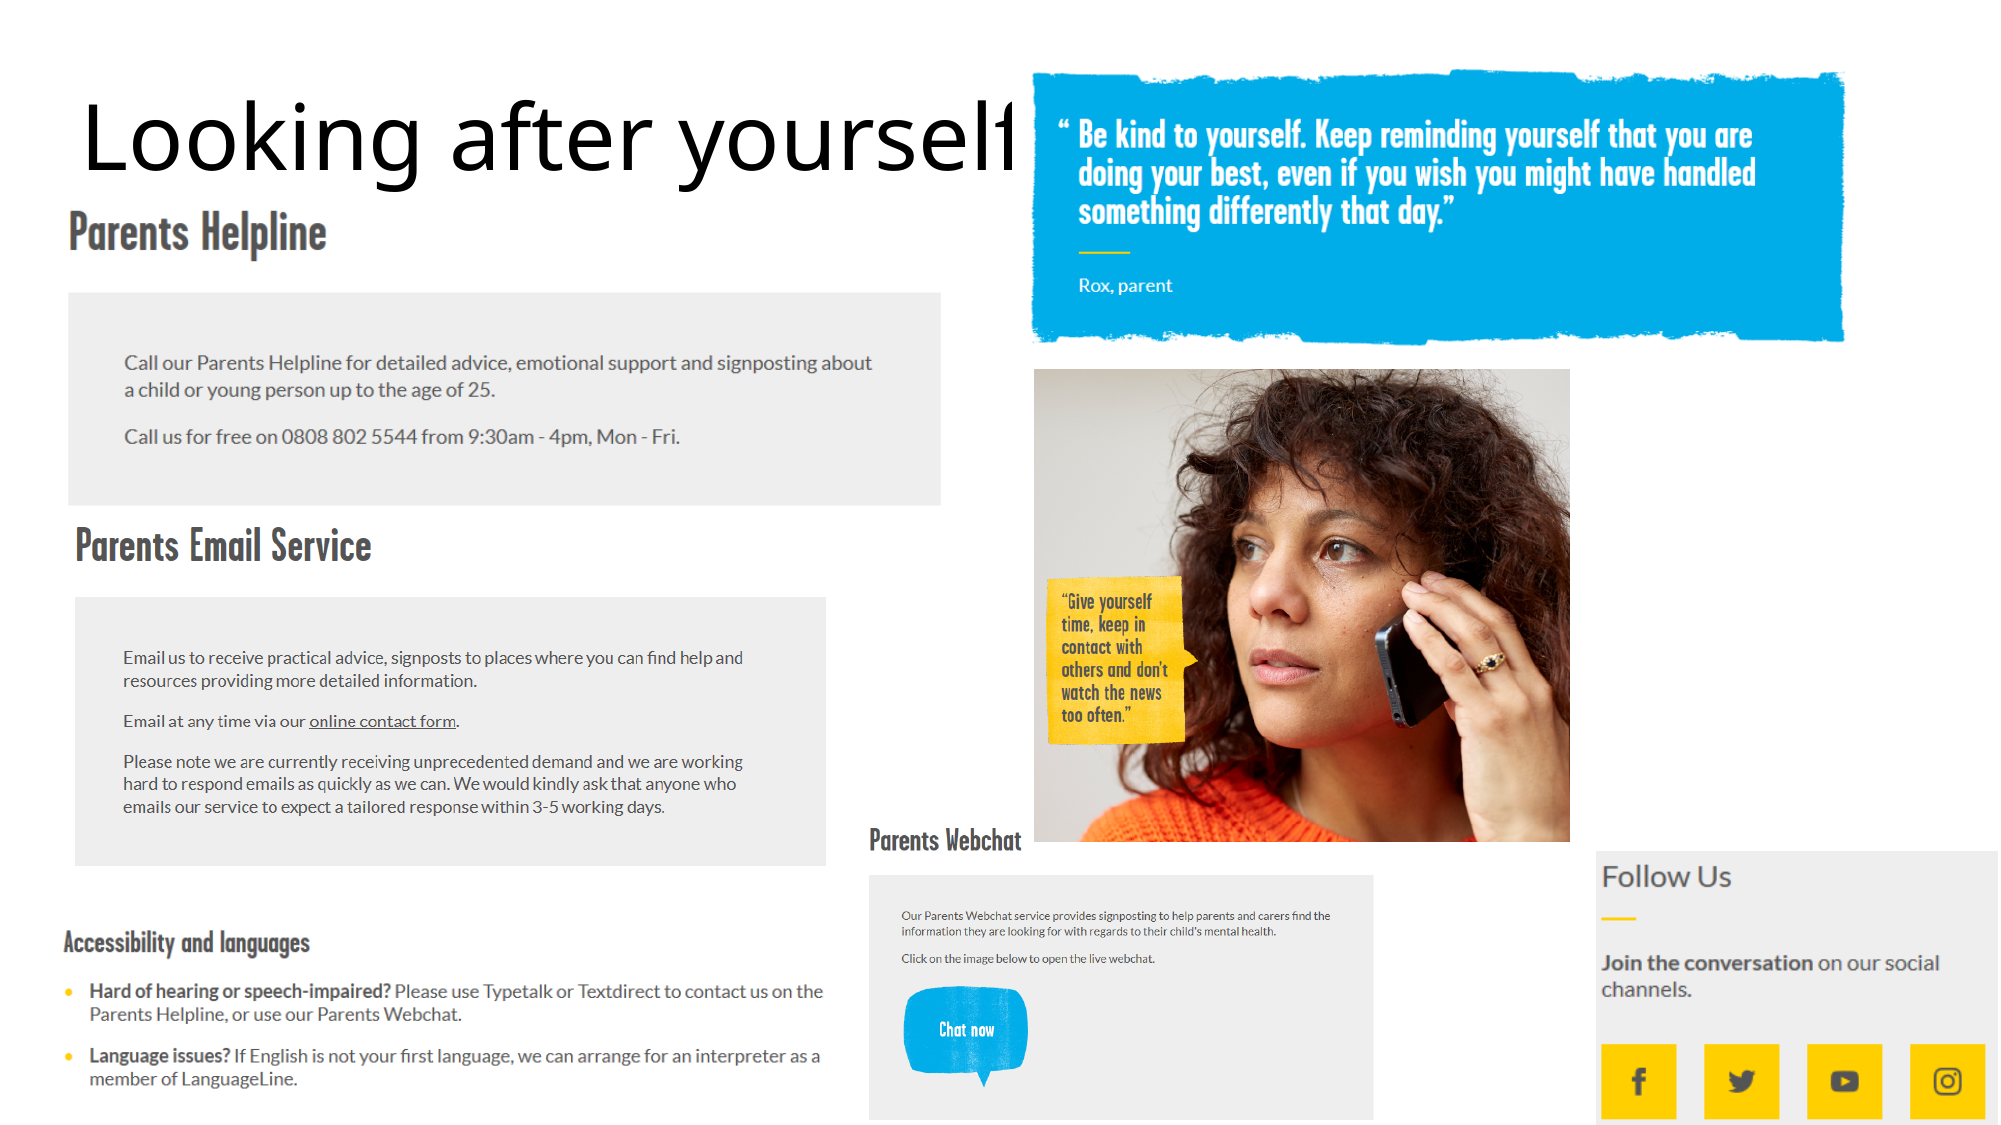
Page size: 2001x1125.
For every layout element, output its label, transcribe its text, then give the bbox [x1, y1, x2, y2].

picture [65, 203, 961, 880]
picture [1034, 369, 1570, 842]
picture [1596, 851, 1998, 1125]
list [867, 825, 1379, 1125]
picture [51, 922, 844, 1100]
title Looking after yourself [65, 32, 1791, 250]
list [1012, 59, 1863, 361]
